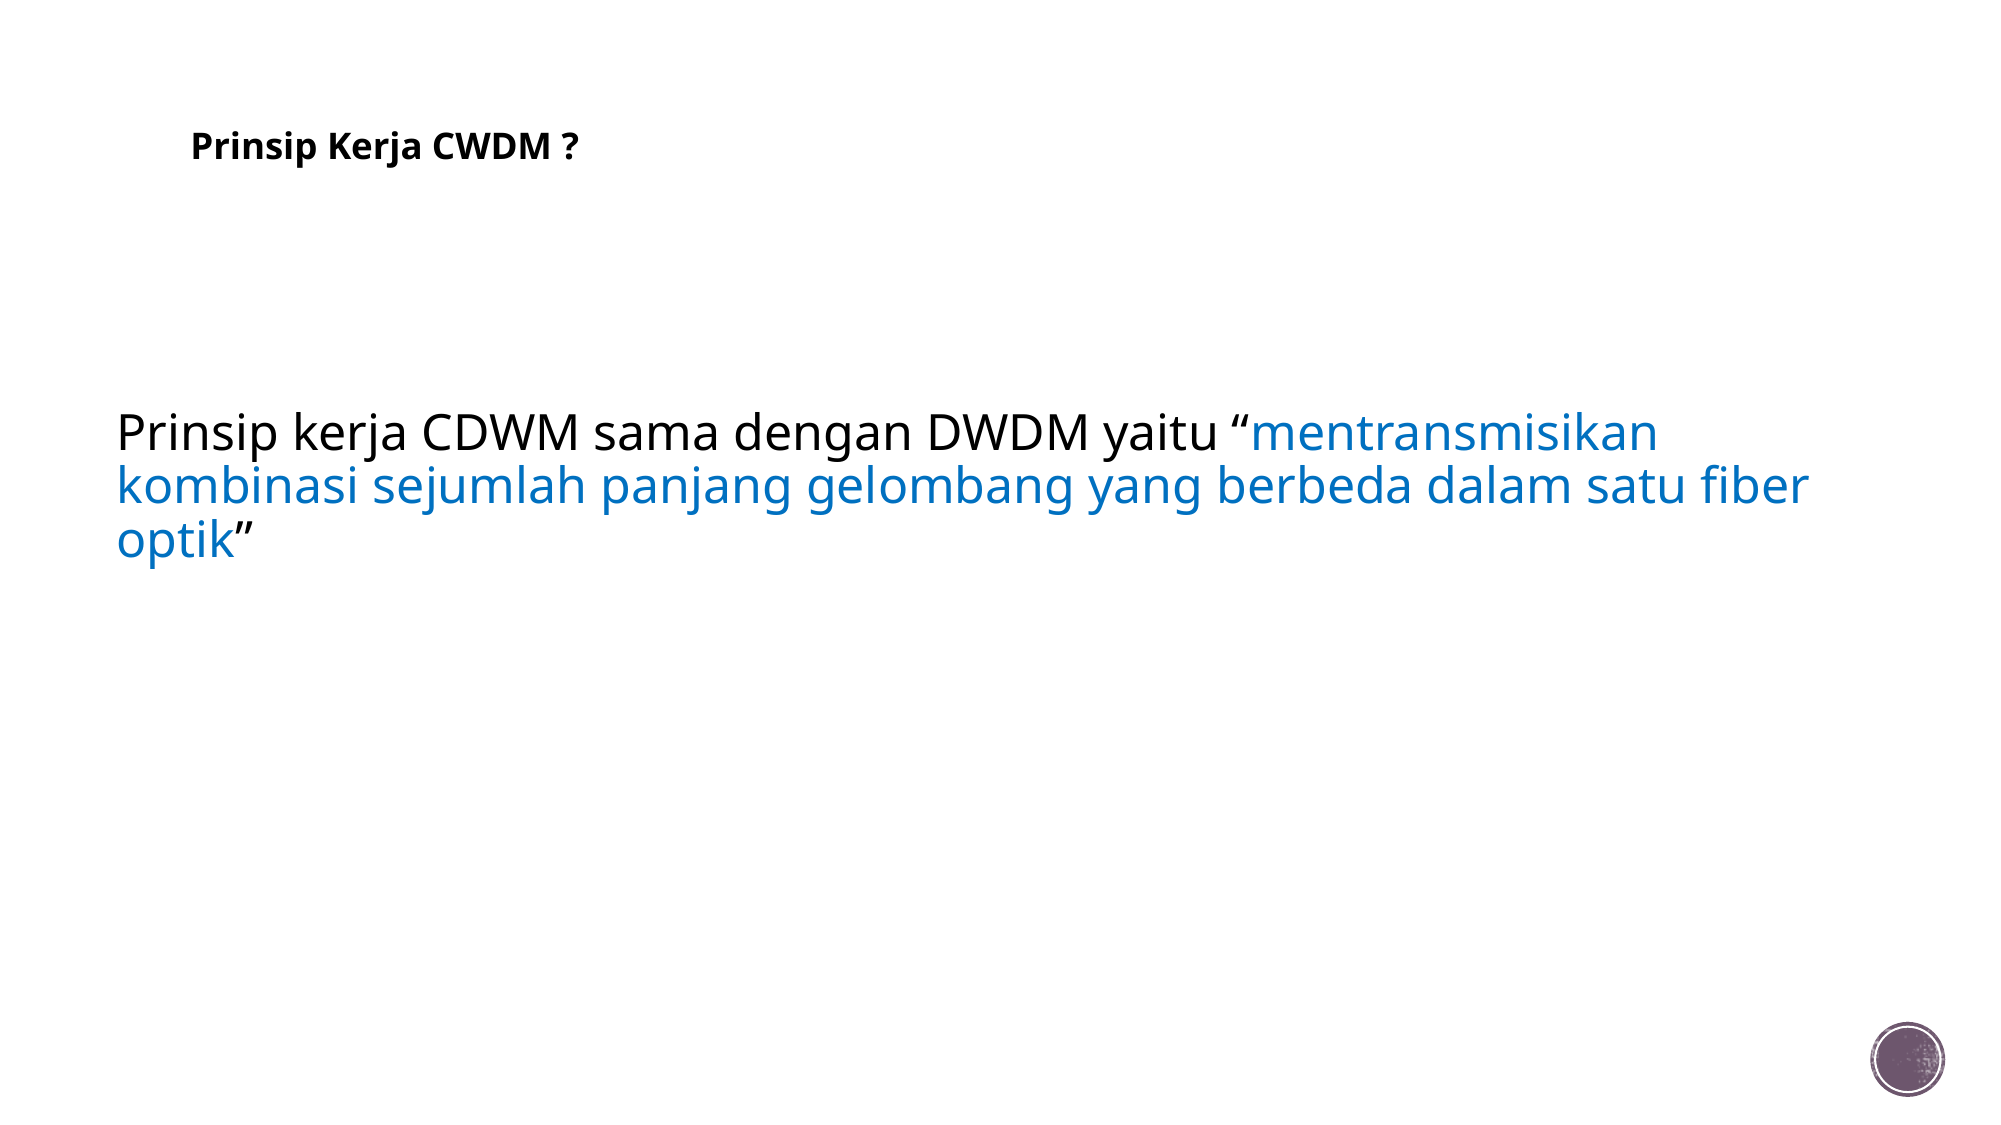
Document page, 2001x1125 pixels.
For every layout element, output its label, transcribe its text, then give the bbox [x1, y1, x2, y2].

list Prinsip kerja CDWM sama dengan DWDM yaitu “mentransmisikan kombinasi sejumlah panjang gelombang yang berbeda dalam satu fiber optik” [101, 399, 1900, 695]
title Prinsip Kerja CWDM ? [175, 79, 1826, 216]
